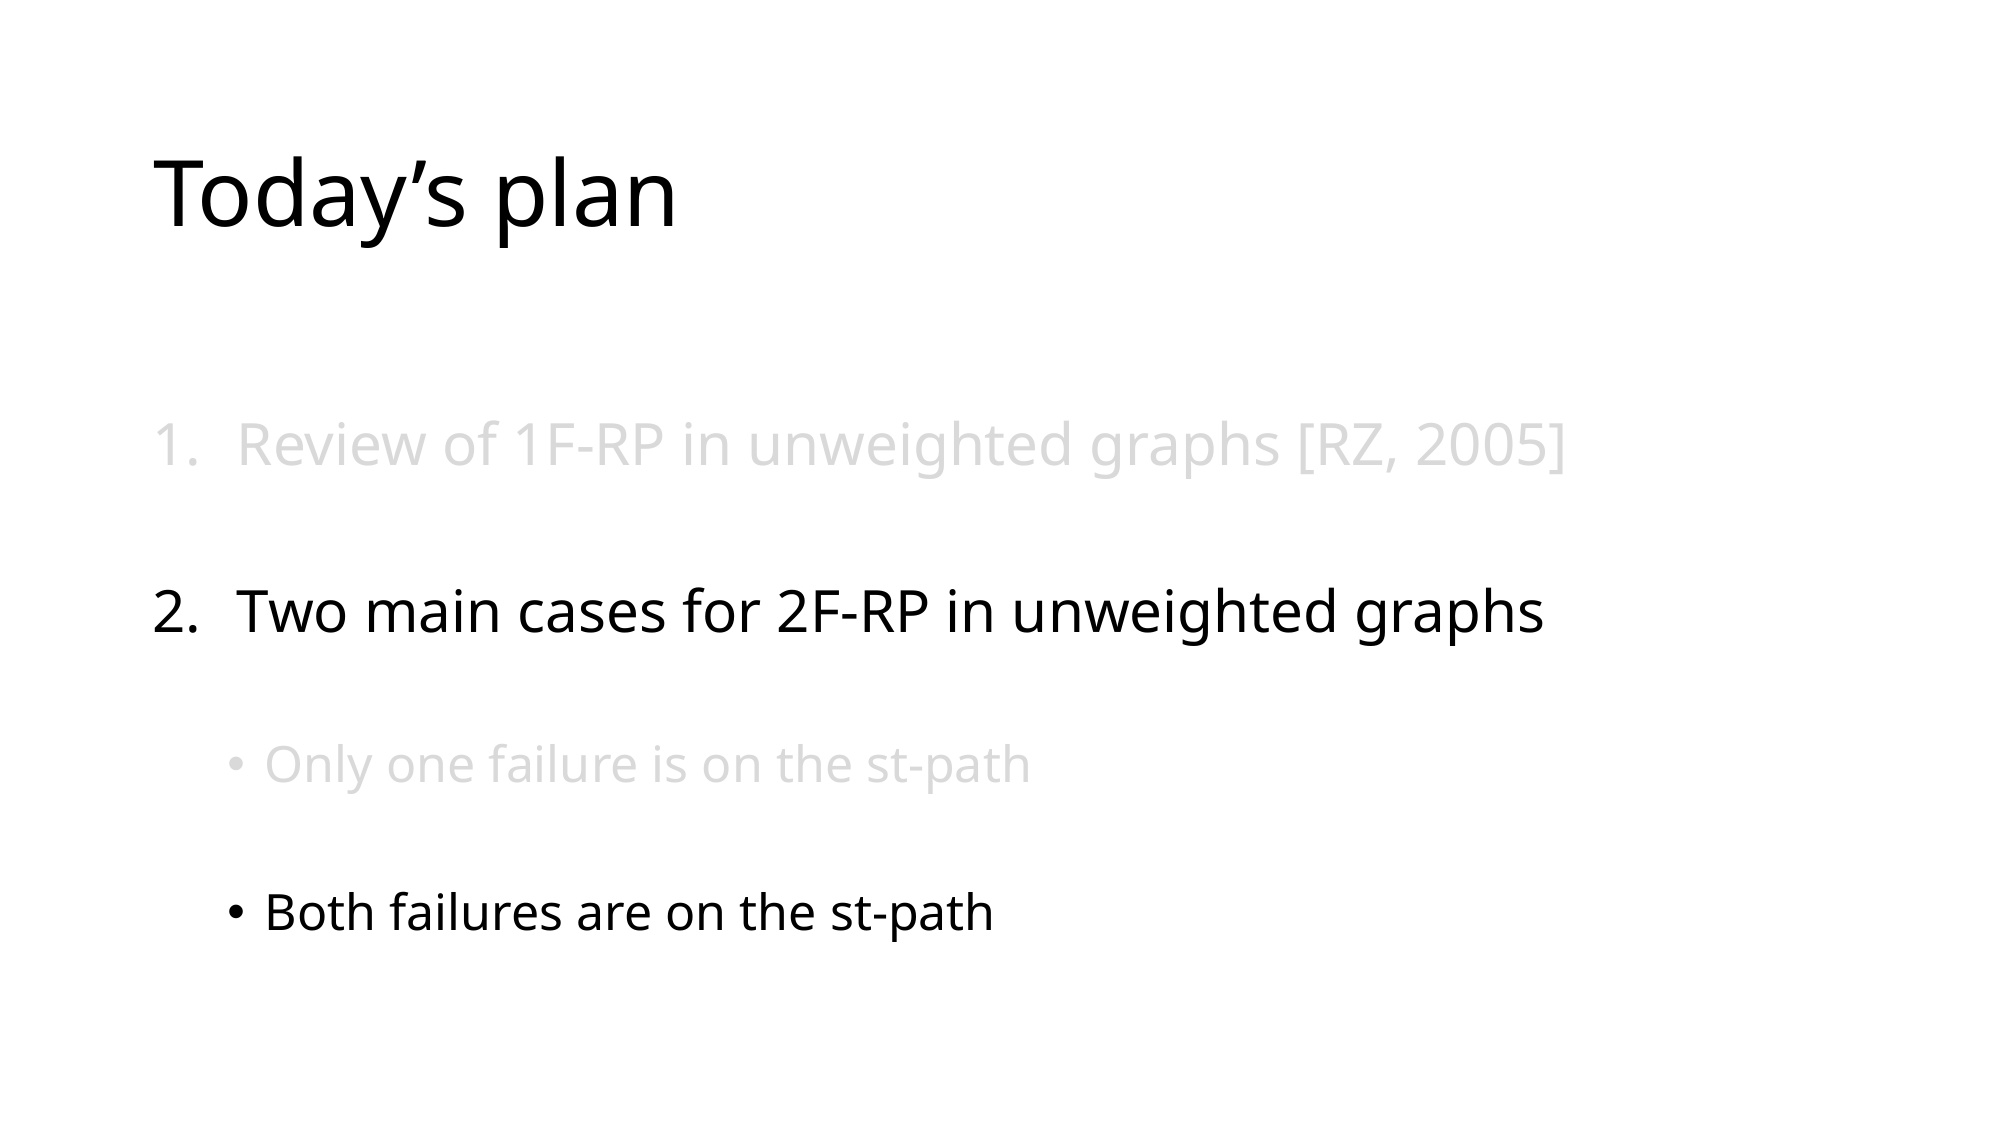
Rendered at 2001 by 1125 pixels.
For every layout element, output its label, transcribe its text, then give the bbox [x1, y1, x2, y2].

title Today’s plan [138, 88, 1864, 306]
list Review of 1F-RP in unweighted graphs [RZ, 2005] Two main cases for 2F-RP in unweighted graphs Only one failure is on the st-path Both failures are on the st-path [137, 377, 1863, 978]
